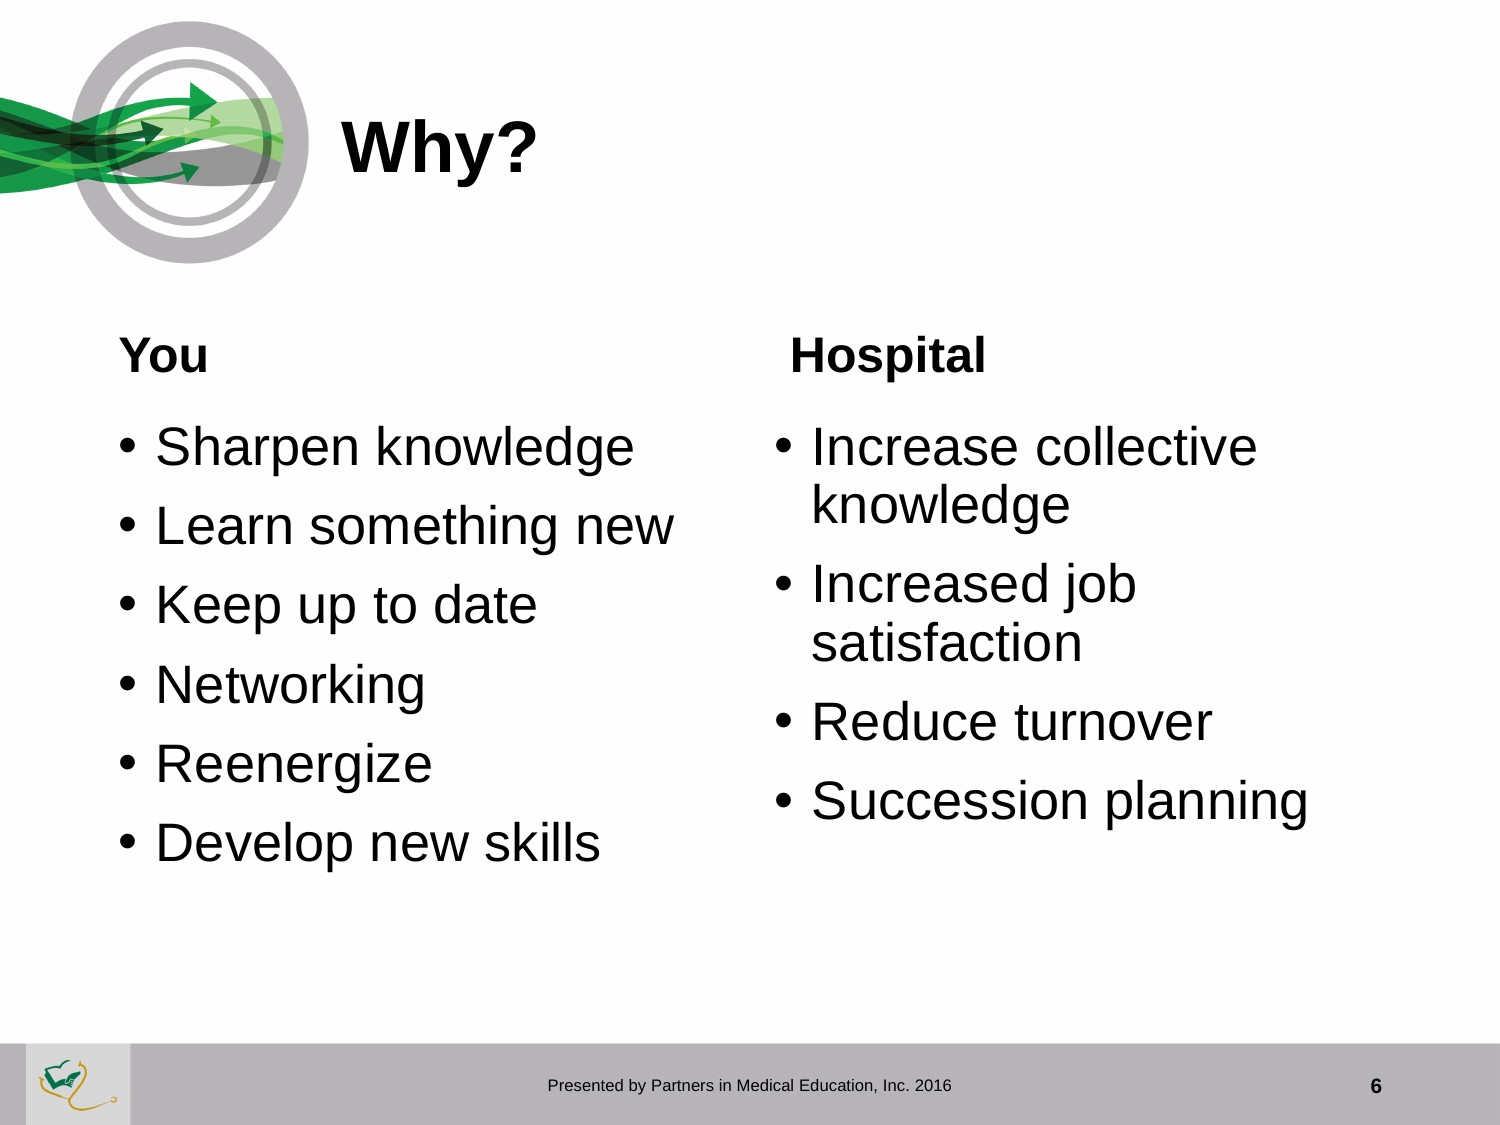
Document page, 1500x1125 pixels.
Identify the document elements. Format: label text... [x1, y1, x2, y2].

slide_number 6 [1059, 1055, 1397, 1116]
list Increase collective knowledge Increased job satisfaction Reduce turnover Succession planning [759, 410, 1398, 1016]
list Hospital [774, 255, 1413, 391]
footer Presented by Partners in Medical Education, Inc. 2016 [496, 1055, 1004, 1116]
list You [103, 255, 738, 391]
list Sharpen knowledge Learn something new Keep up to date Networking Reenergize Develop new skills [103, 410, 738, 1016]
title Why? [326, 40, 1397, 258]
picture [0, 0, 1500, 1125]
